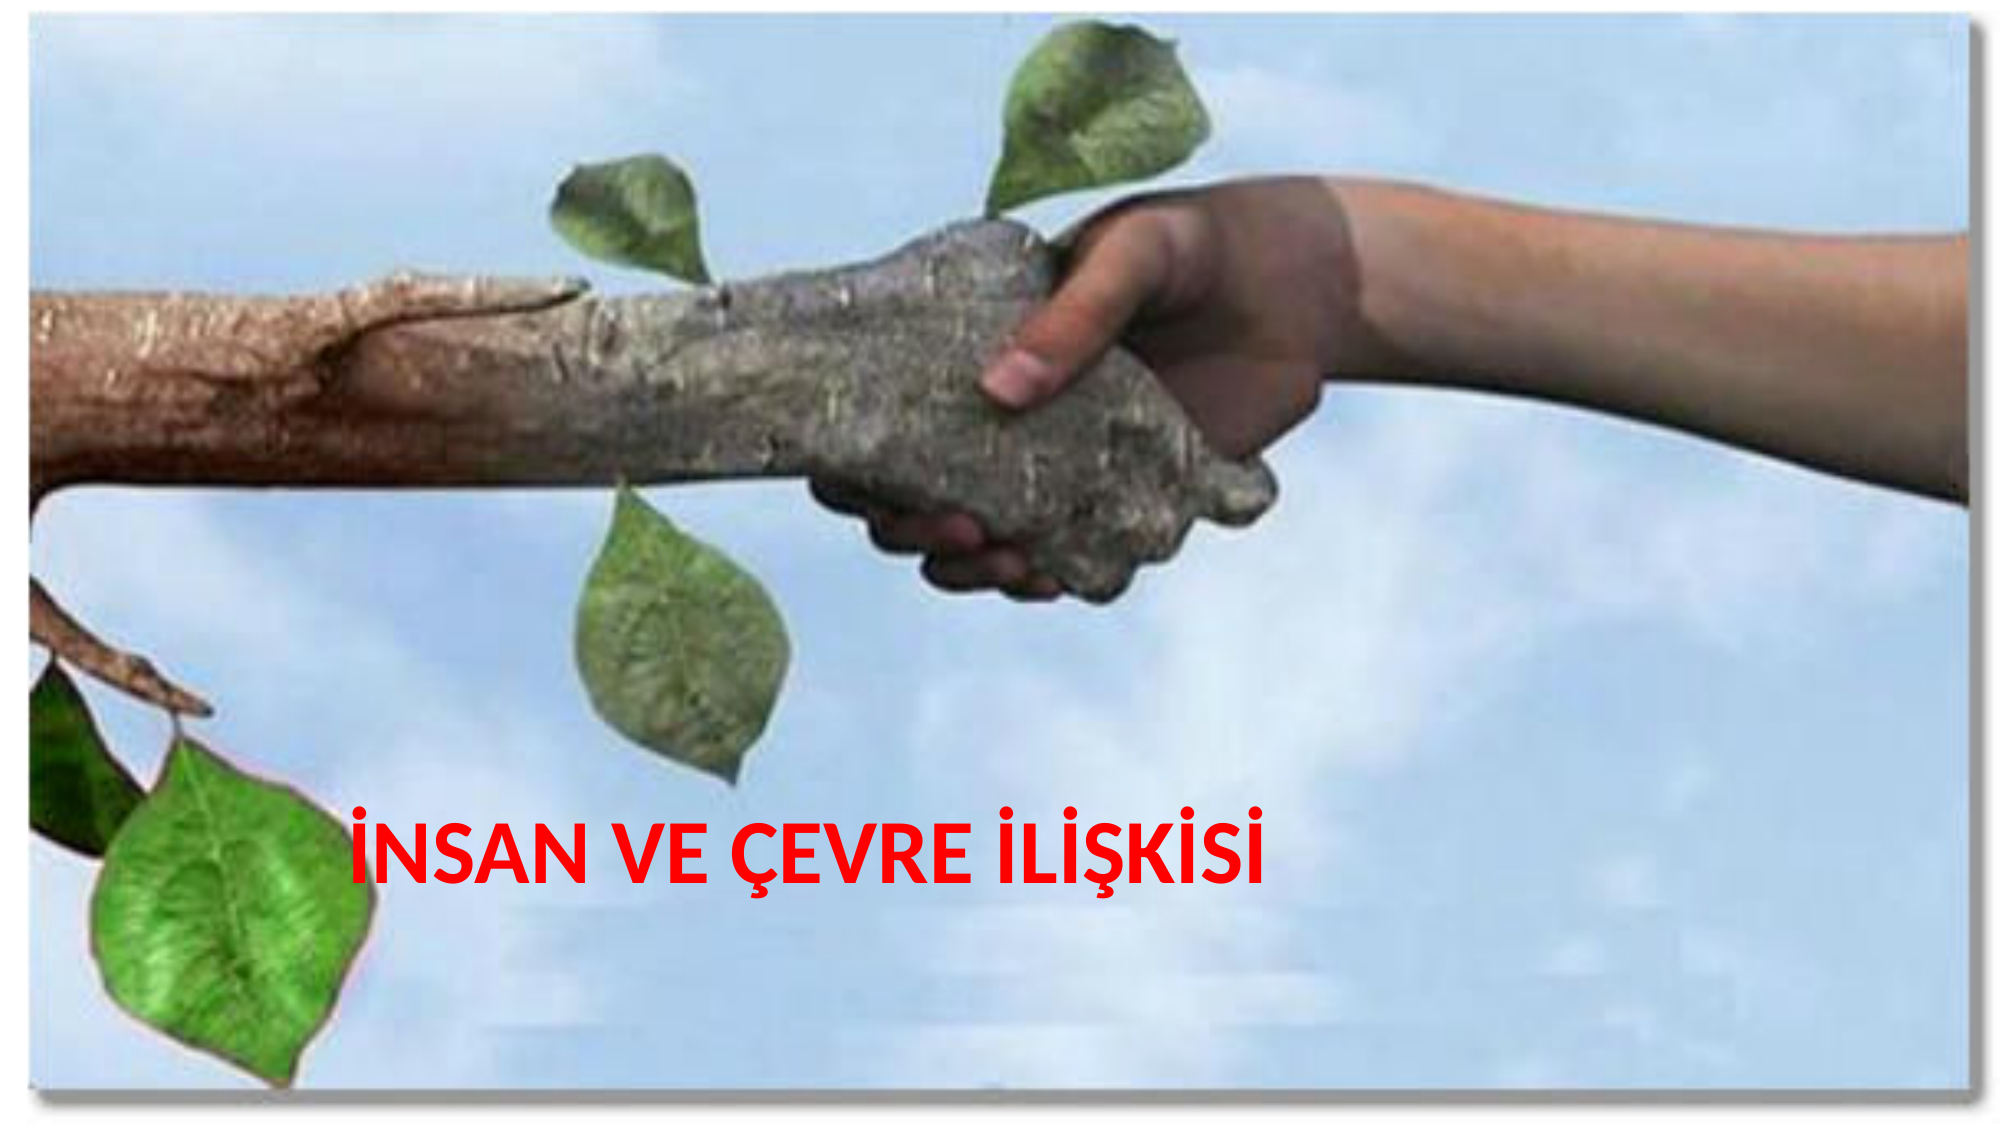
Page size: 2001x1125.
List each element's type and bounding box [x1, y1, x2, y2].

list [27, 10, 2000, 1124]
